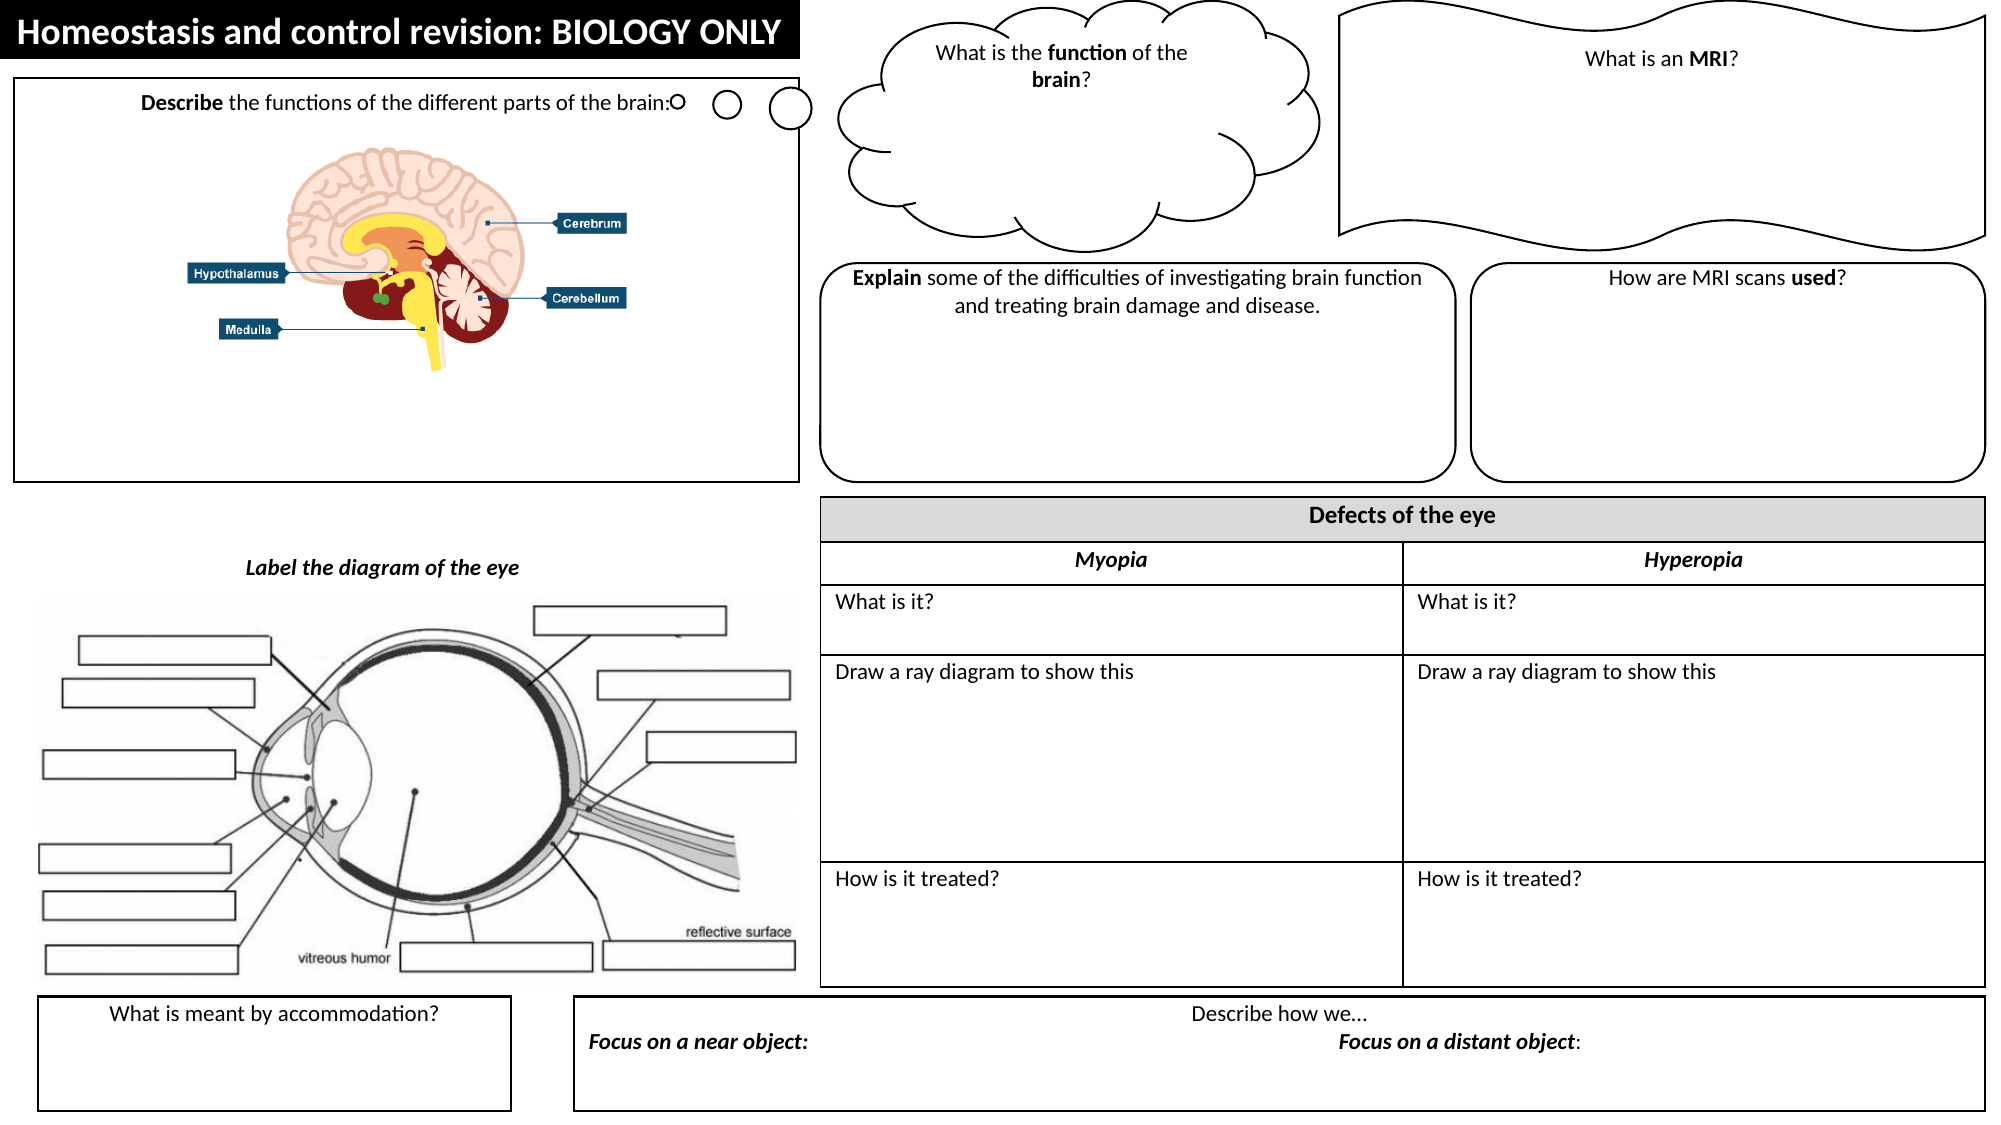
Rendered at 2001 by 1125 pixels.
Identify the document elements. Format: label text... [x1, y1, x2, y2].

text_box How are MRI scans used? [1469, 262, 1987, 484]
text_box What is meant by accommodation? [37, 995, 512, 1112]
text_box Label the diagram of the eye [231, 544, 820, 587]
table_cell Hyperopia [1404, 543, 1984, 584]
text_box Explain some of the difficulties of investigating brain function and treating brain damage and disease. [819, 262, 1457, 484]
text_box What is the function of the brain? [768, 86, 813, 131]
text_box Describe how we… Focus on a near object: Focus on a distant object: [573, 995, 1986, 1112]
picture [180, 140, 633, 382]
text_box What is an MRI? [1338, 0, 1987, 252]
text_box What is the function of the brain? [837, 0, 1321, 253]
table_cell Draw a ray diagram to show this [821, 656, 1402, 861]
table_cell Myopia [821, 543, 1402, 584]
text_box Homeostasis and control revision: BIOLOGY ONLY [0, 0, 800, 59]
table_cell What is it? [821, 586, 1402, 654]
text_box What is the function of the brain? [712, 89, 743, 120]
picture [38, 596, 797, 989]
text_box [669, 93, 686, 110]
table_header Defects of the eye [821, 498, 1984, 541]
table_cell How is it treated? [821, 863, 1402, 986]
table_cell How is it treated? [1404, 863, 1984, 986]
table_cell What is it? [1404, 586, 1984, 654]
text_box Describe the functions of the different parts of the brain: [13, 77, 800, 483]
table_cell Draw a ray diagram to show this [1404, 656, 1984, 861]
